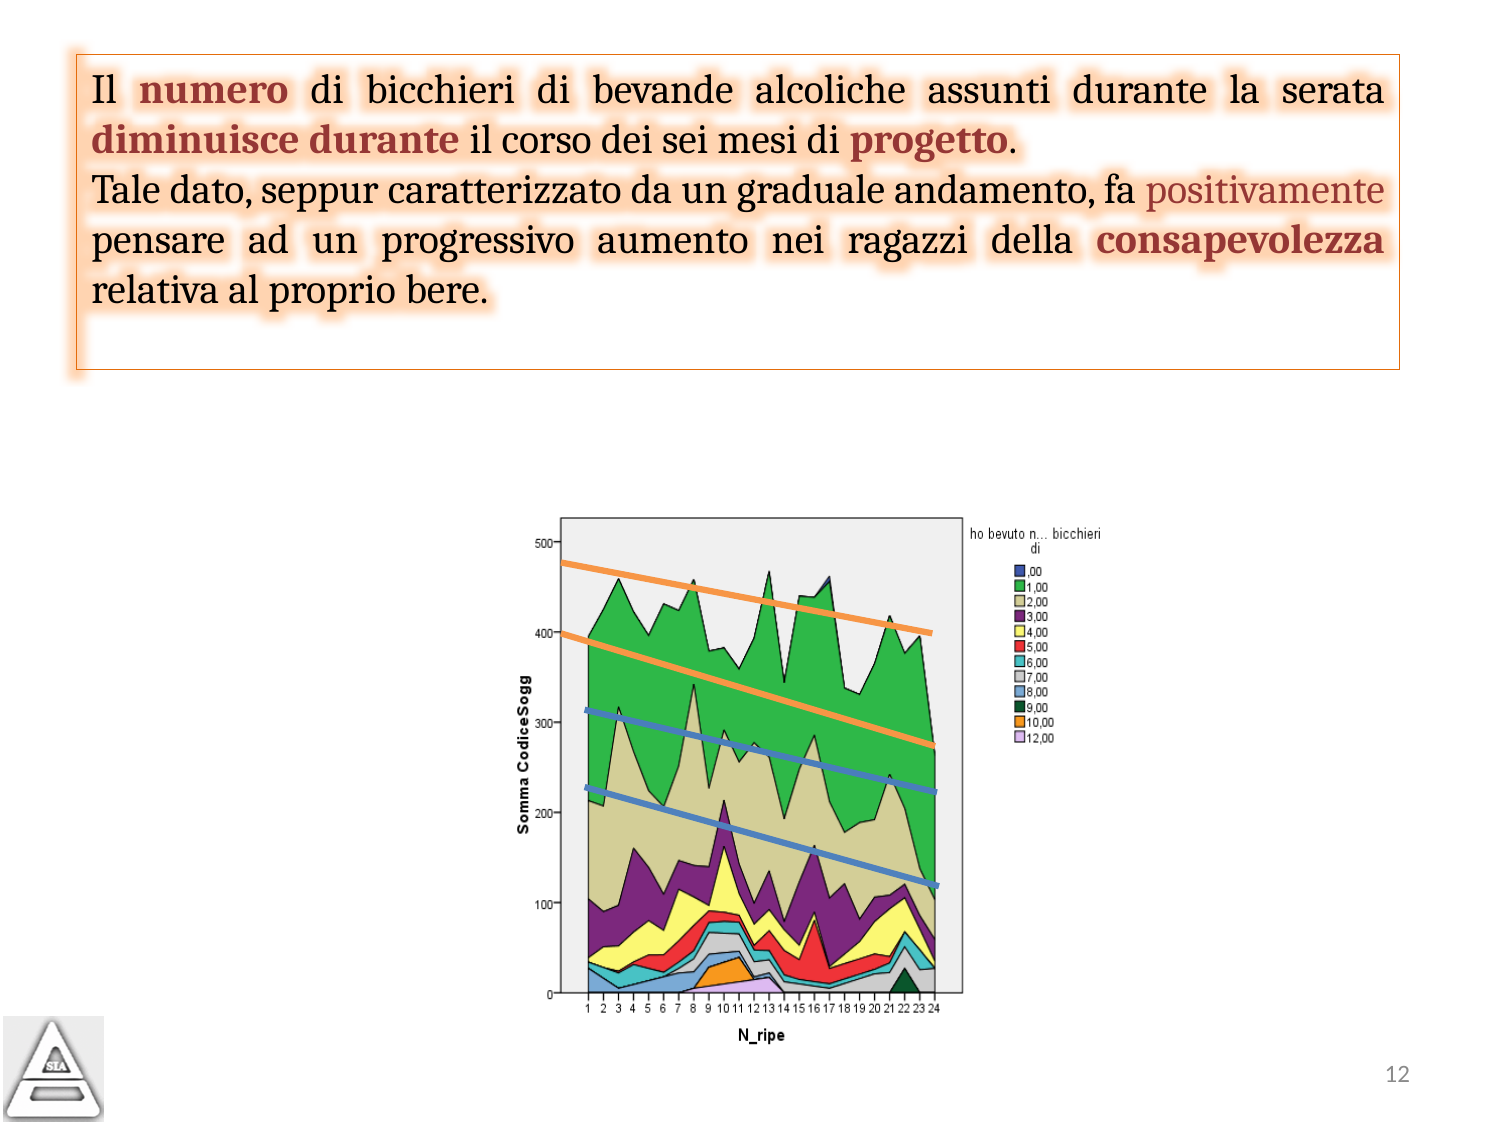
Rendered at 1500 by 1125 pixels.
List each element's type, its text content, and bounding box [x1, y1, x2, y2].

slide_number 12 [1074, 1042, 1425, 1103]
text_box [584, 709, 938, 793]
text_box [584, 798, 940, 887]
picture [489, 504, 1122, 1070]
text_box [560, 639, 936, 747]
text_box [560, 562, 933, 634]
text_box Il numero di bicchieri di bevande alcoliche assunti durante la serata diminuisce durante il corso dei sei mesi di progetto. Tale dato, seppur caratterizzato da un graduale andamento, fa positivamente pensare ad un progressivo aumento nei ragazzi della consapevolezza relativa al proprio bere. [76, 54, 1400, 370]
picture [3, 1015, 104, 1123]
